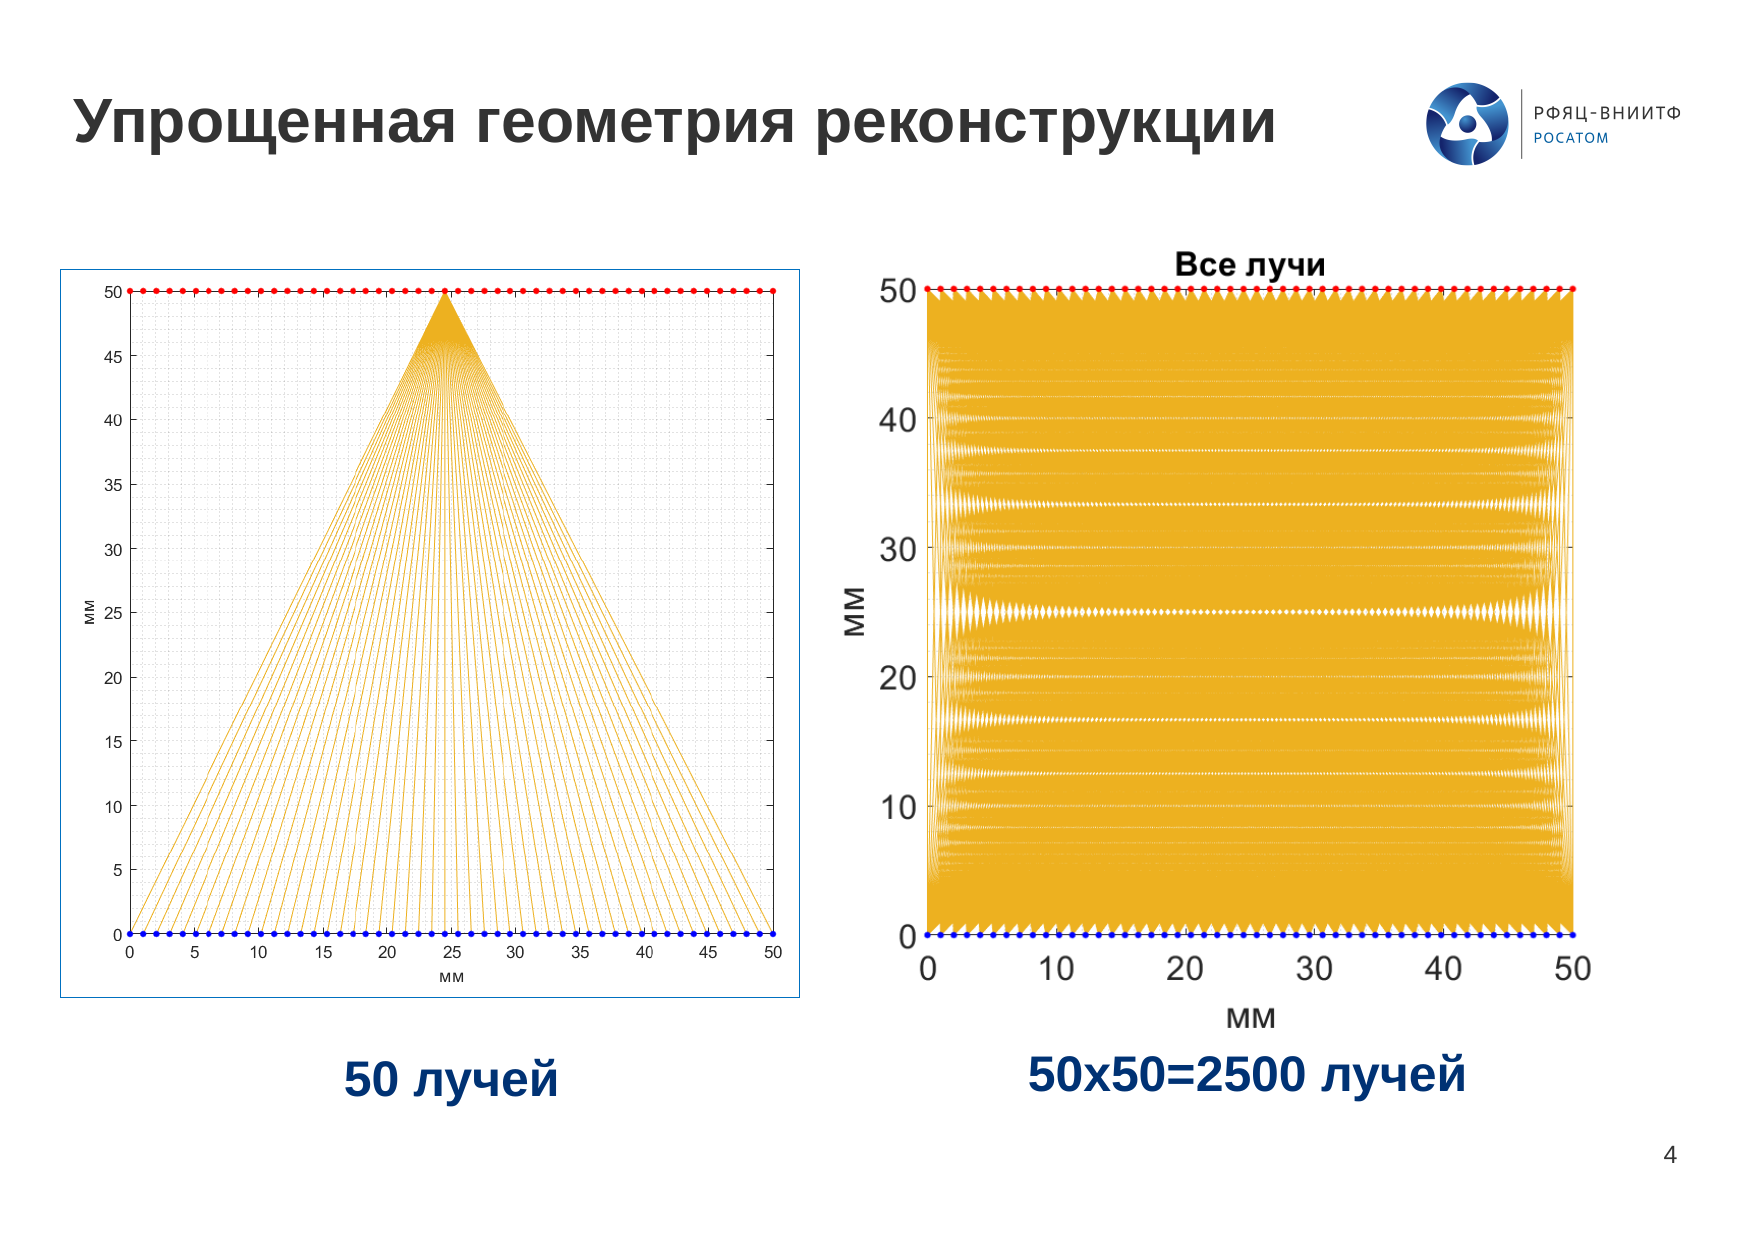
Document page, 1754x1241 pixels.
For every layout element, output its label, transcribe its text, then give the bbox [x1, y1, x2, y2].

text_box 50x50=2500 лучей [937, 1034, 1558, 1109]
picture [60, 269, 800, 998]
title Упрощенная геометрия реконструкции [73, 77, 1422, 160]
picture [813, 240, 1608, 1034]
text_box 50 лучей [141, 1033, 762, 1115]
picture [1418, 73, 1691, 175]
